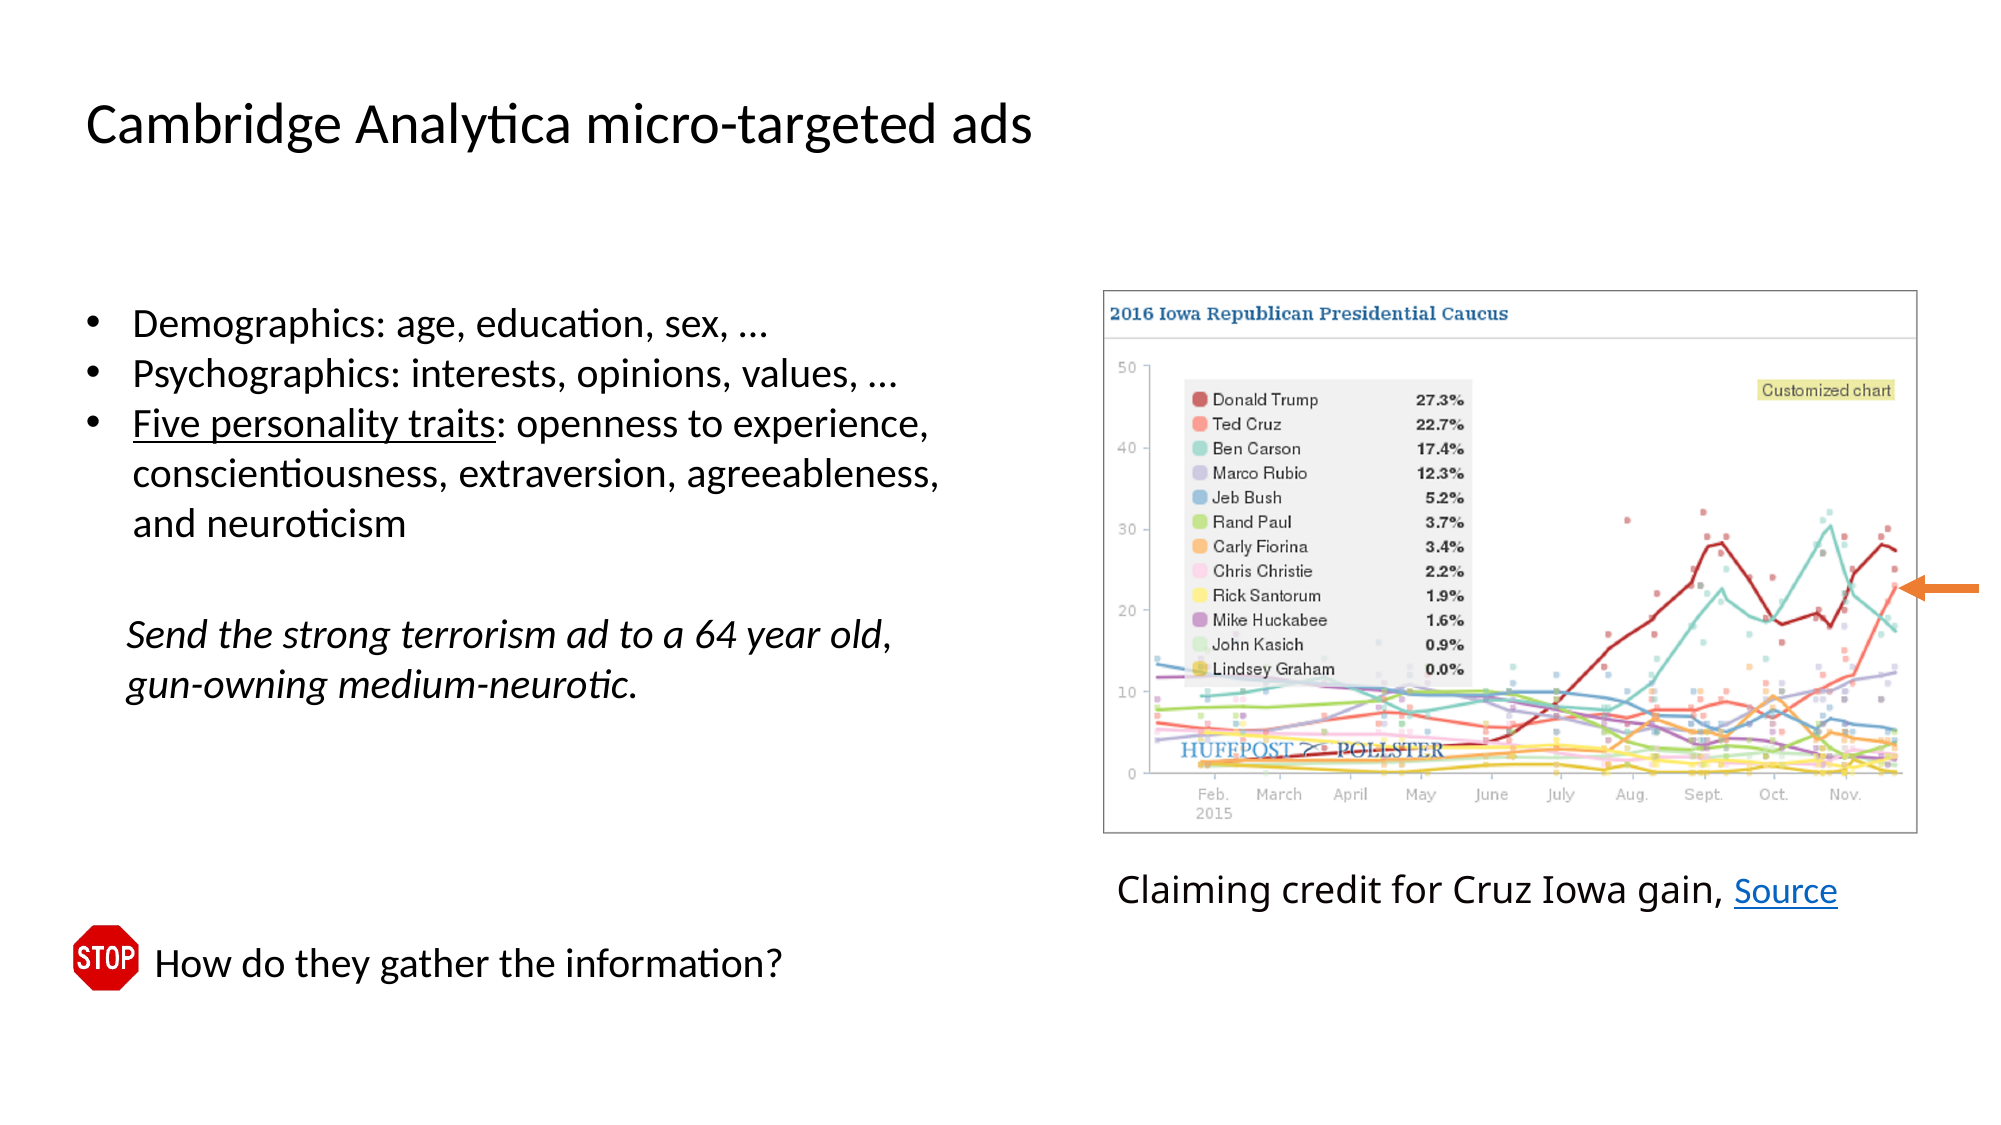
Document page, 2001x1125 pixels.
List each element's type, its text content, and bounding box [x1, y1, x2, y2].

text_box Cambridge Analytica micro-targeted ads [71, 77, 1102, 163]
text_box Claiming credit for Cruz Iowa gain, Source [1101, 859, 1929, 919]
text_box How do they gather the information? [139, 927, 926, 993]
text_box Demographics: age, education, sex, … Psychographics: interests, opinions, values, … Five personality traits: openness to experience, conscientiousness, extraversion, agreeableness, and neuroticism [70, 288, 960, 554]
picture [70, 923, 140, 992]
text_box Send the strong terrorism ad to a 64 year old, gun-owning medium-neurotic. [111, 599, 973, 714]
picture [1101, 288, 1919, 835]
